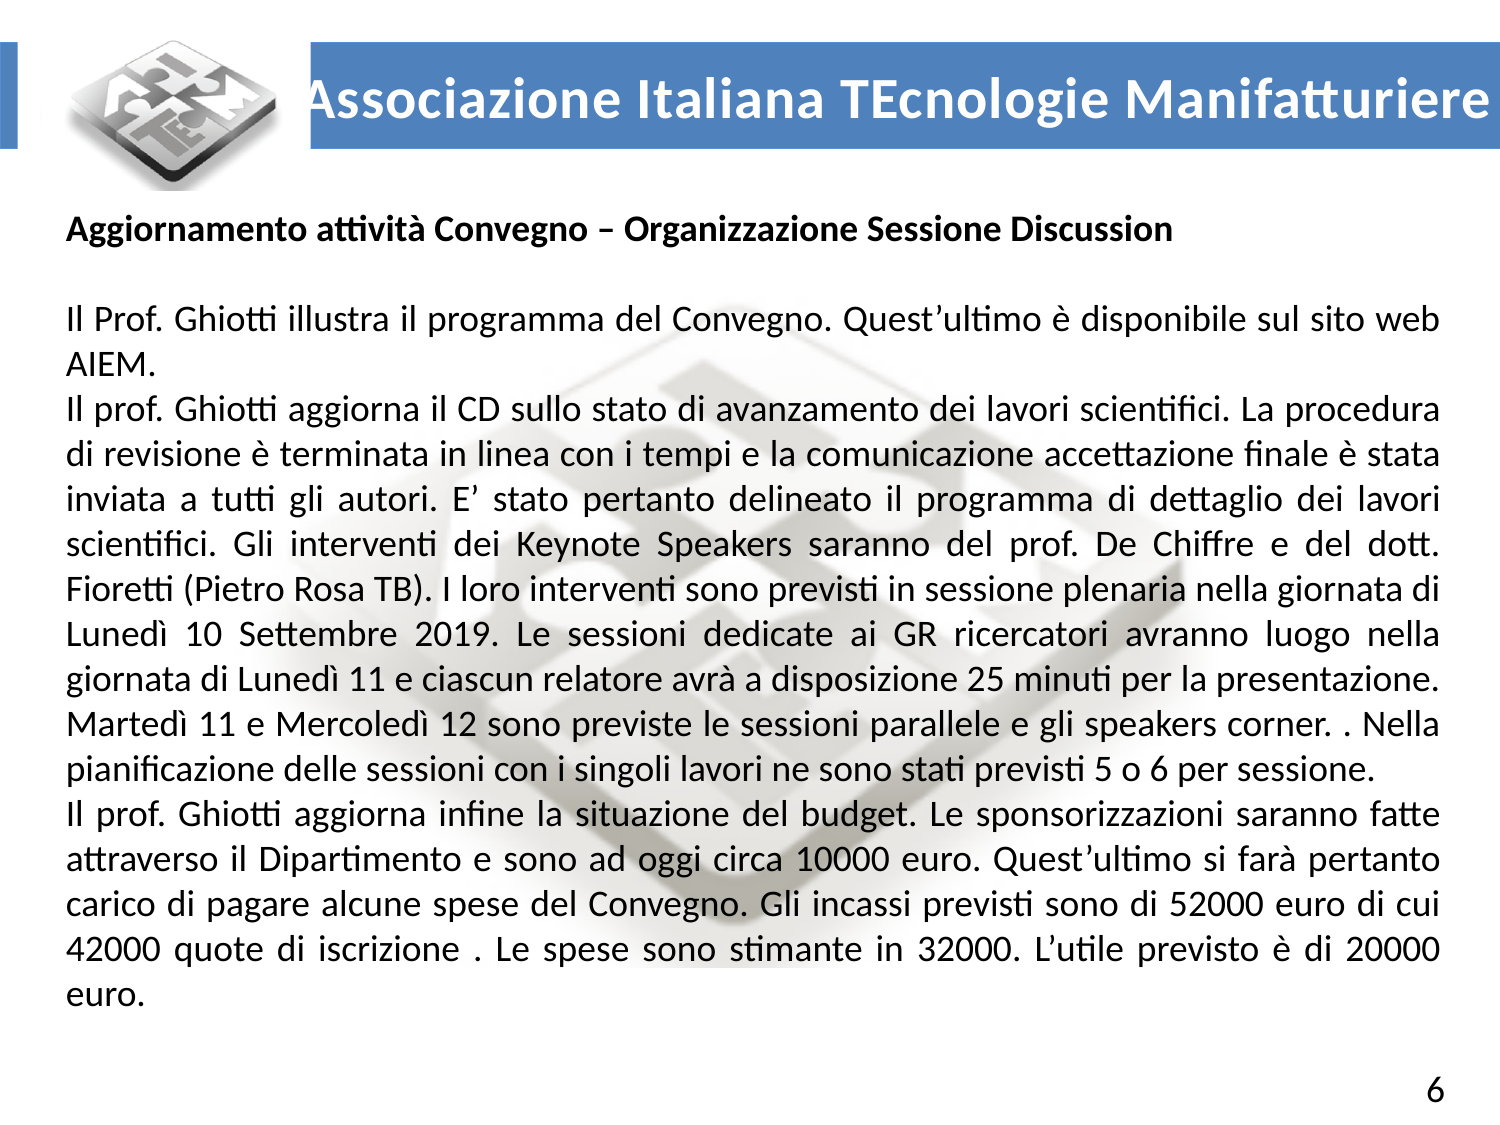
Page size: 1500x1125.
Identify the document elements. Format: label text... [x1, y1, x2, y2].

slide_number 6 [1411, 1057, 1499, 1083]
text_box Aggiornamento attività Convegno – Organizzazione Sessione Discussion Il Prof. Ghiotti illustra il programma del Convegno. Quest’ultimo è disponibile sul sito web AIEM. Il prof. Ghiotti aggiorna il CD sullo stato di avanzamento dei lavori scientifici. La procedura di revisione è terminata in linea con i tempi e la comunicazione accettazione finale è stata inviata a tutti gli autori. E’ stato pertanto delineato il programma di dettaglio dei lavori scientifici. Gli interventi dei Keynote Speakers saranno del prof. De Chiffre e del dott. Fioretti (Pietro Rosa TB). I loro interventi sono previsti in sessione plenaria nella giornata di Lunedì 10 Settembre 2019. Le sessioni dedicate ai GR ricercatori avranno luogo nella giornata di Lunedì 11 e ciascun relatore avrà a disposizione 25 minuti per la presentazione. Martedì 11 e Mercoledì 12 sono previste le sessioni parallele e gli speakers corner. . Nella pianificazione delle sessioni con i singoli lavori ne sono stati previsti 5 o 6 per sessione. Il prof. Ghiotti aggiorna infine la situazione del budget. Le sponsorizzazioni saranno fatte attraverso il Dipartimento e sono ad oggi circa 10000 euro. Quest’ultimo si farà pertanto carico di pagare alcune spese del Convegno. Gli incassi previsti sono di 52000 euro di cui 42000 quote di iscrizione . Le spese sono stimante in 32000. L’utile previsto è di 20000 euro. [51, 196, 1457, 1021]
